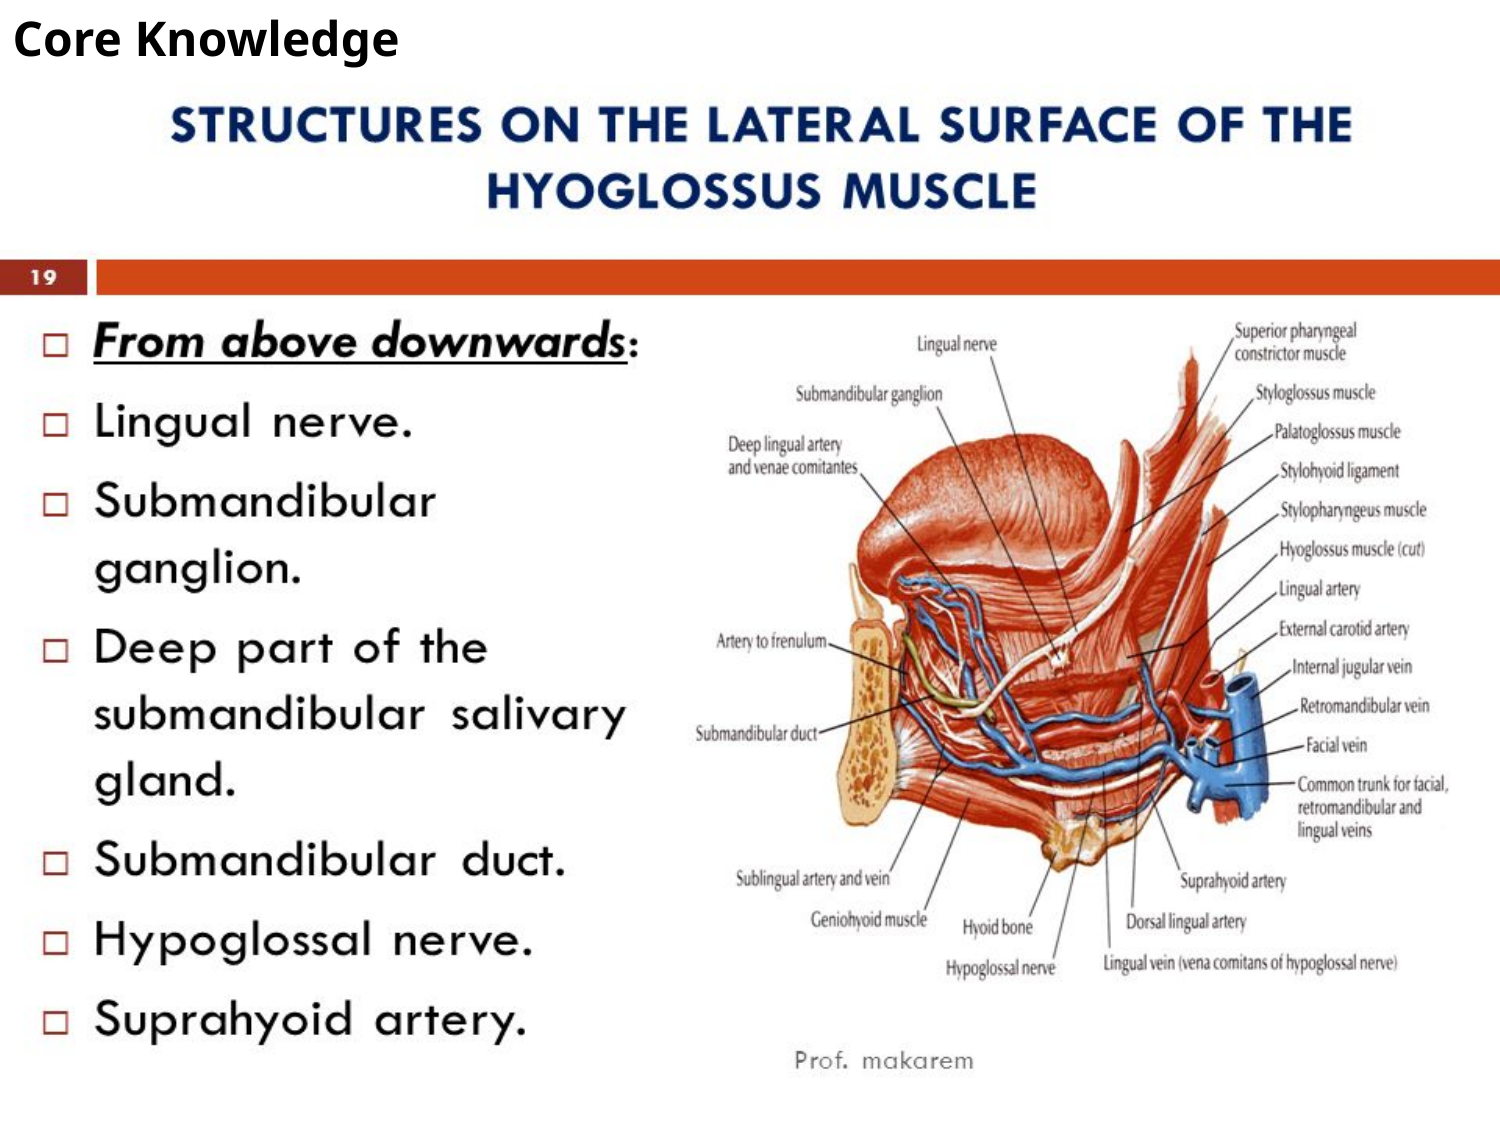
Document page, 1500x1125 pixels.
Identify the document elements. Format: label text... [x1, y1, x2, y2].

text_box Core Knowledge [3, 3, 409, 62]
picture [0, 62, 1500, 1125]
